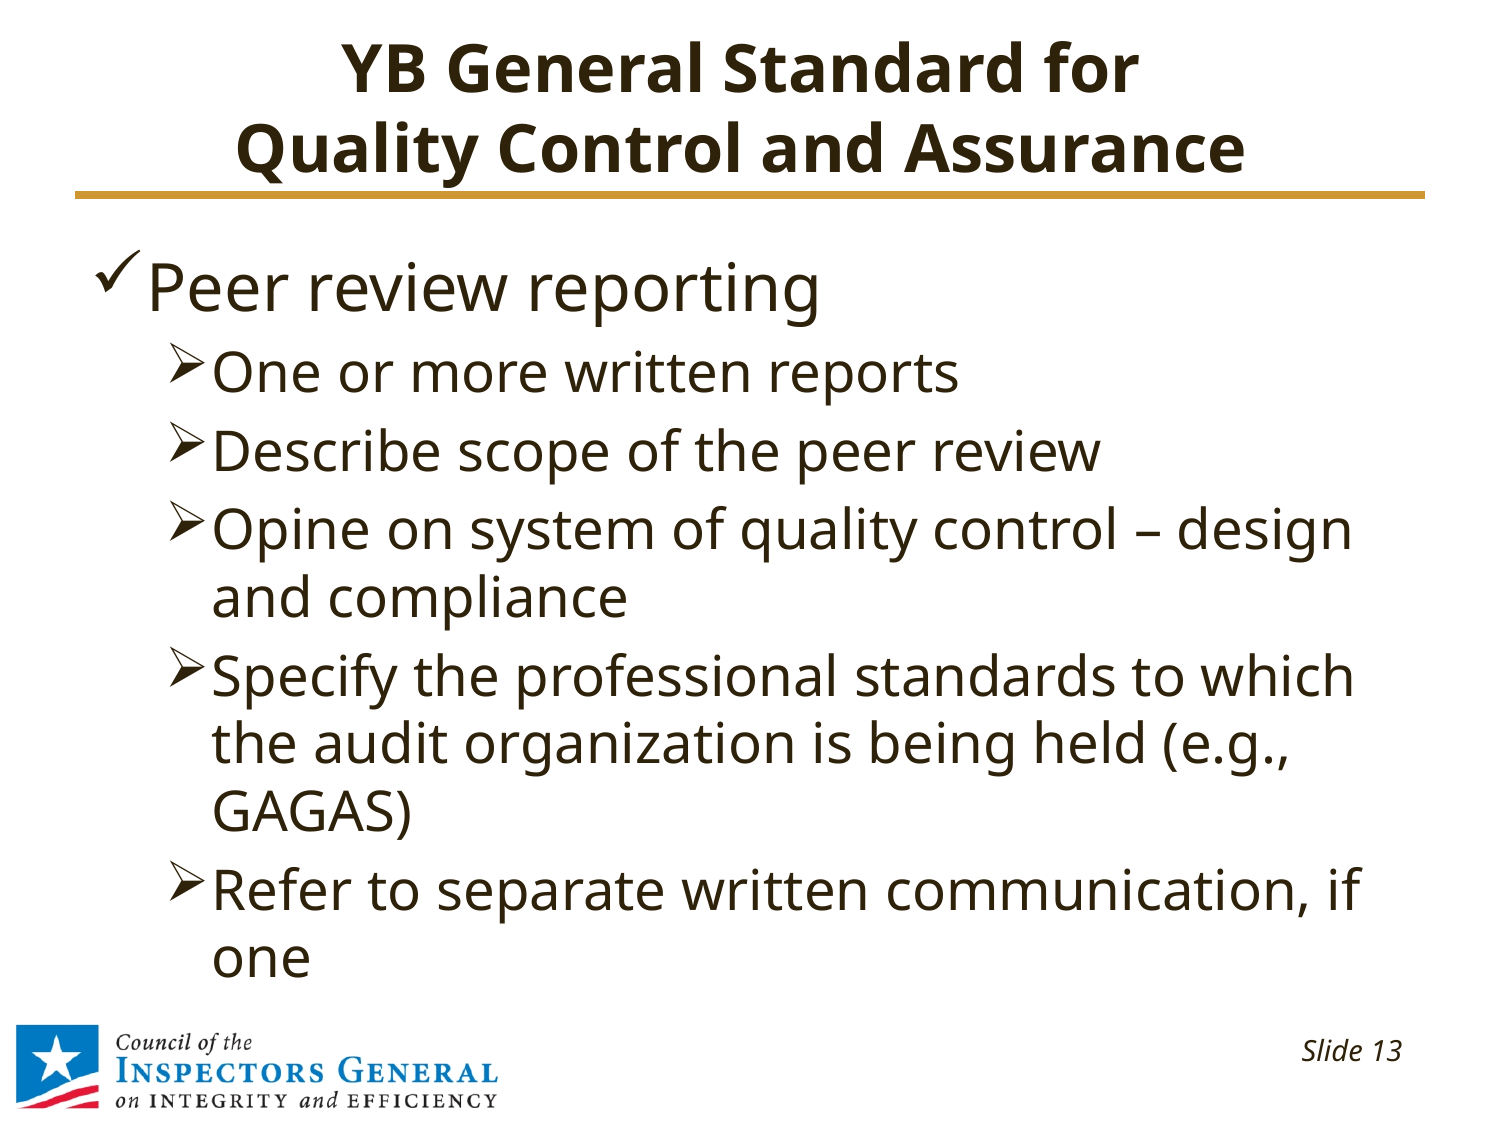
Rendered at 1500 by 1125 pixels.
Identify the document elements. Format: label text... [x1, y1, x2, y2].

list Peer review reporting One or more written reports Describe scope of the peer review Opine on system of quality control – design and compliance Specify the professional standards to which the audit organization is being held (e.g., GAGAS) Refer to separate written communication, if one [74, 237, 1426, 981]
slide_number Slide 13 [1074, 1024, 1426, 1103]
title YB General Standard for Quality Control and Assurance [74, 44, 1426, 167]
picture [0, 1012, 513, 1121]
